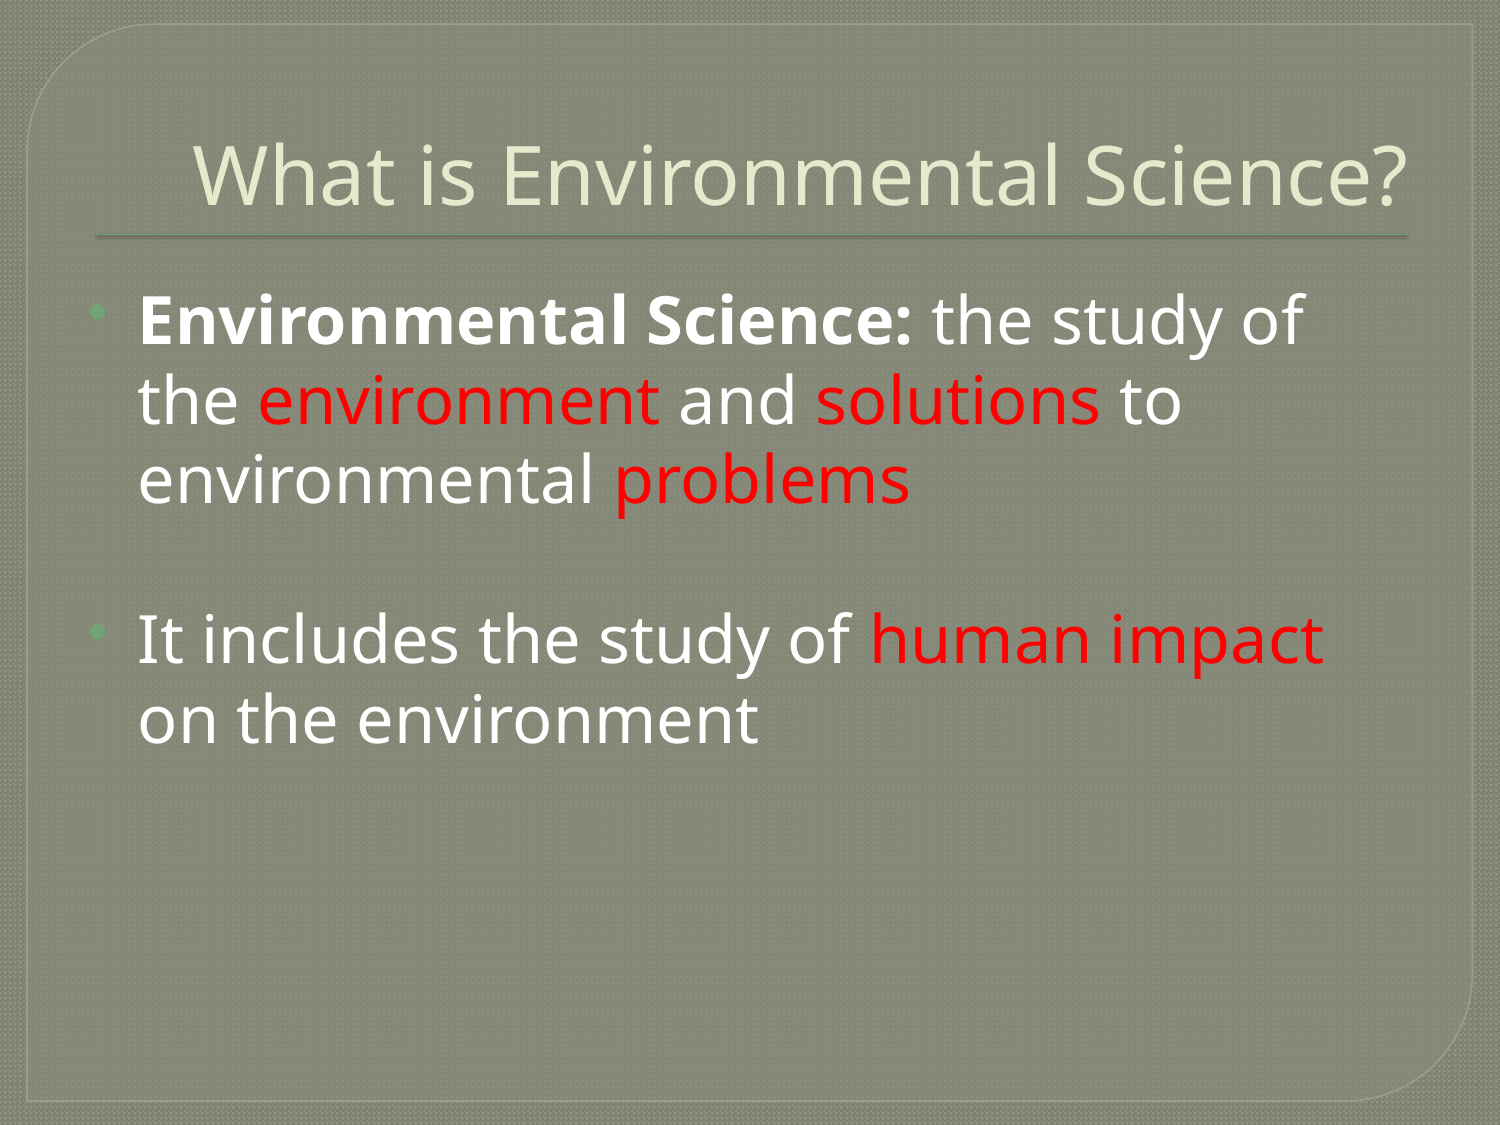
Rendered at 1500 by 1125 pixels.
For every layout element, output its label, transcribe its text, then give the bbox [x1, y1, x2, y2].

title What is Environmental Science? [75, 41, 1425, 230]
list Environmental Science: the study of the environment and solutions to environmental problems It includes the study of human impact on the environment [75, 270, 1425, 1013]
